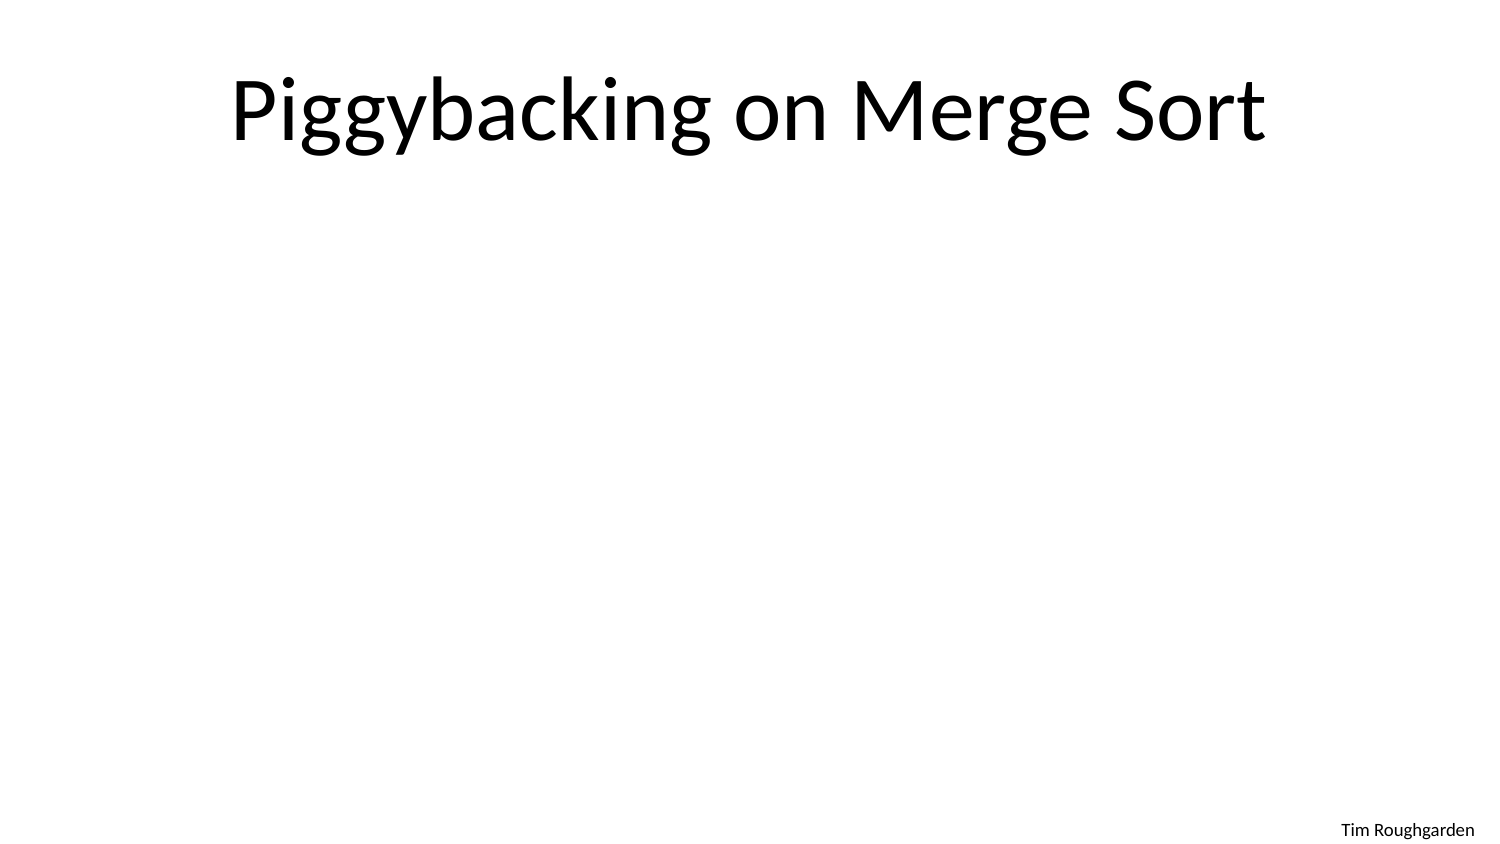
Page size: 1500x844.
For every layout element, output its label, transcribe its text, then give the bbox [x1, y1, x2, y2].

title Piggybacking on Merge Sort [75, 33, 1425, 175]
